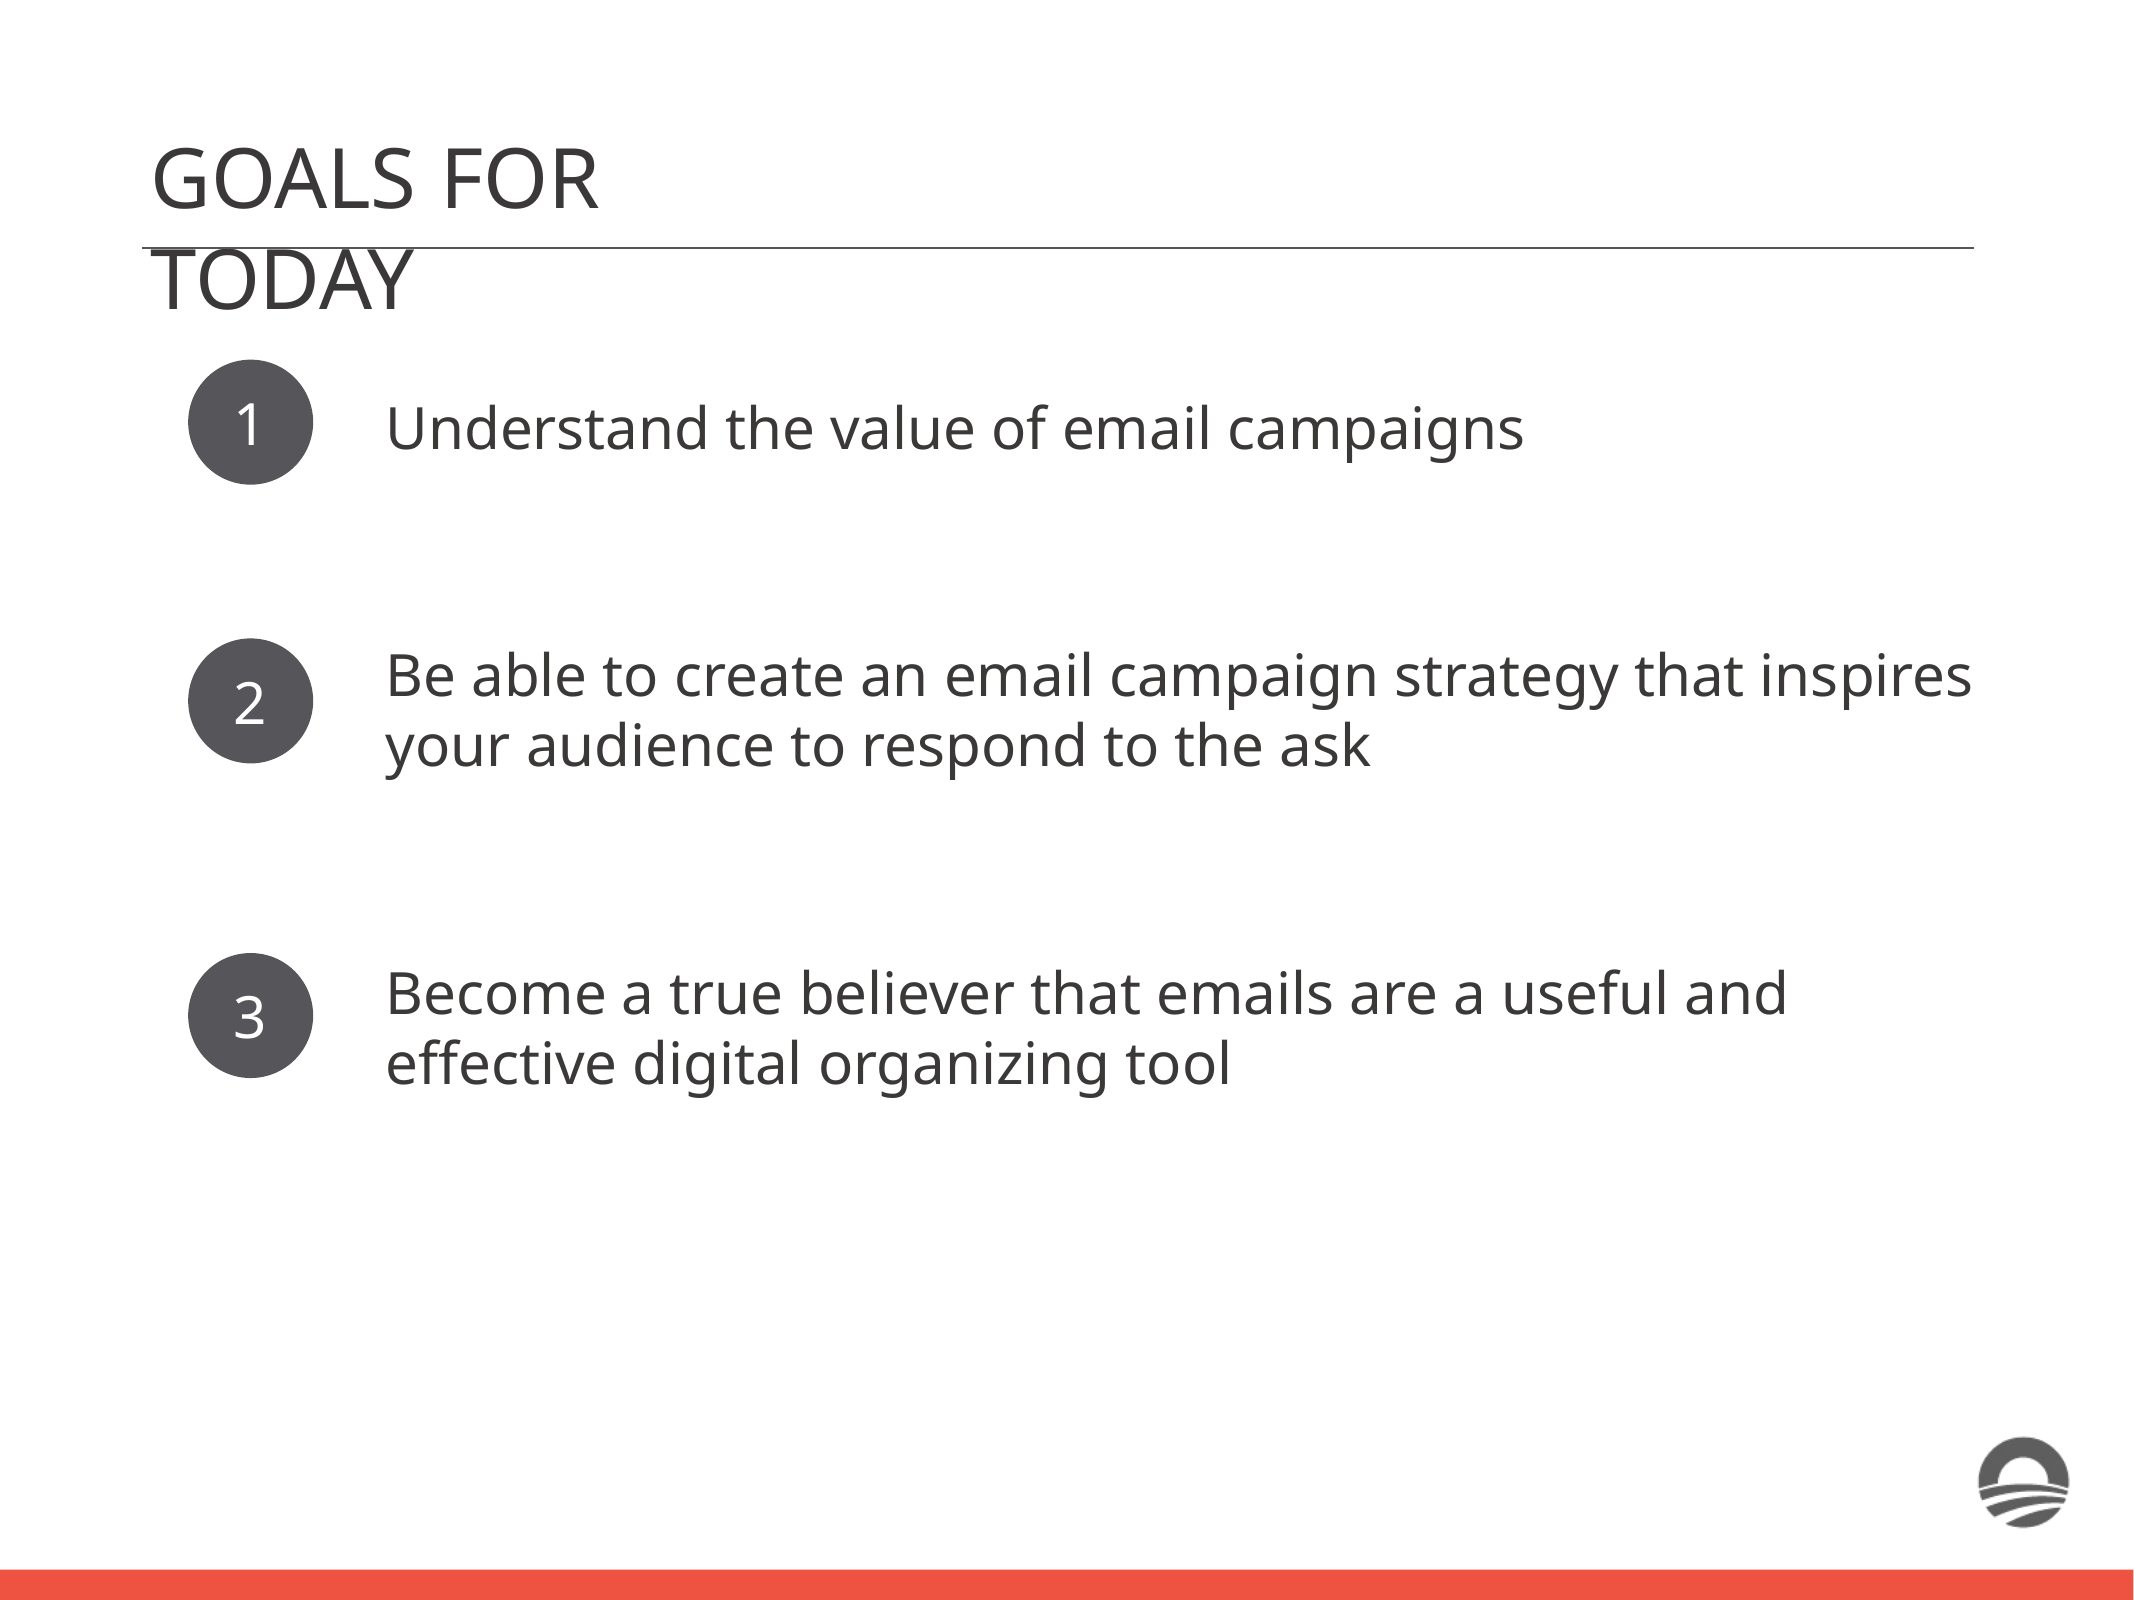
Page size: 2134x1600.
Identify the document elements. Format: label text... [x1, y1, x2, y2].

text_box 2 [188, 638, 314, 764]
text_box 1 [188, 359, 314, 485]
text_box GOALS FOR TODAY [135, 109, 822, 334]
text_box 3 [188, 953, 314, 1079]
text_box Be able to create an email campaign strategy that inspires your audience to respond to the ask [370, 630, 2031, 785]
text_box Become a true believer that emails are a useful and effective digital organizing tool [370, 948, 1982, 1104]
text_box Understand the value of email campaigns [370, 383, 1982, 469]
